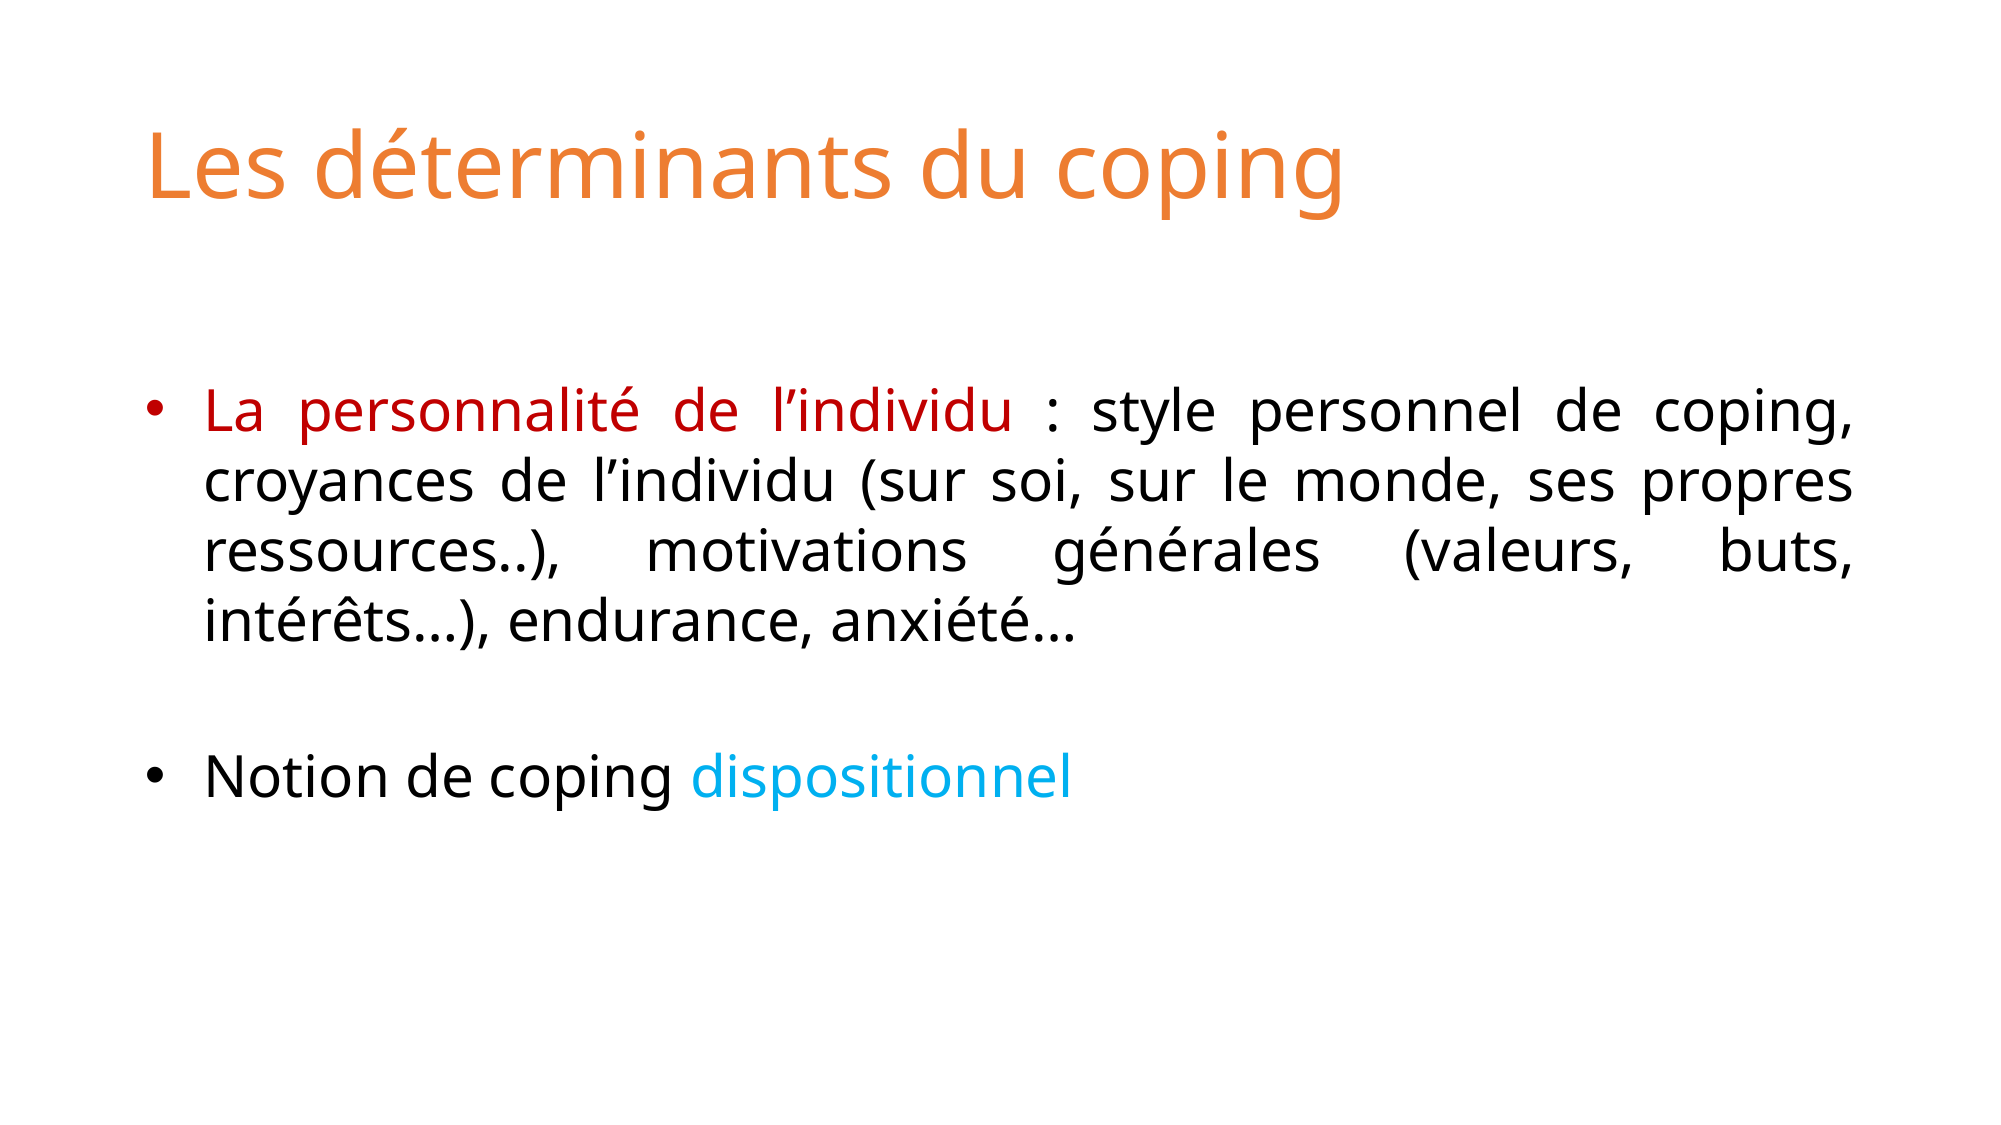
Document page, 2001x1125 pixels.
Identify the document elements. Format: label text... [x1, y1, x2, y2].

list La personnalité de l’individu : style personnel de coping, croyances de l’individu (sur soi, sur le monde, ses propres ressources..), motivations générales (valeurs, buts, intérêts…), endurance, anxiété… Notion de coping dispositionnel [136, 298, 1863, 1014]
title Les déterminants du coping [136, 59, 1863, 278]
